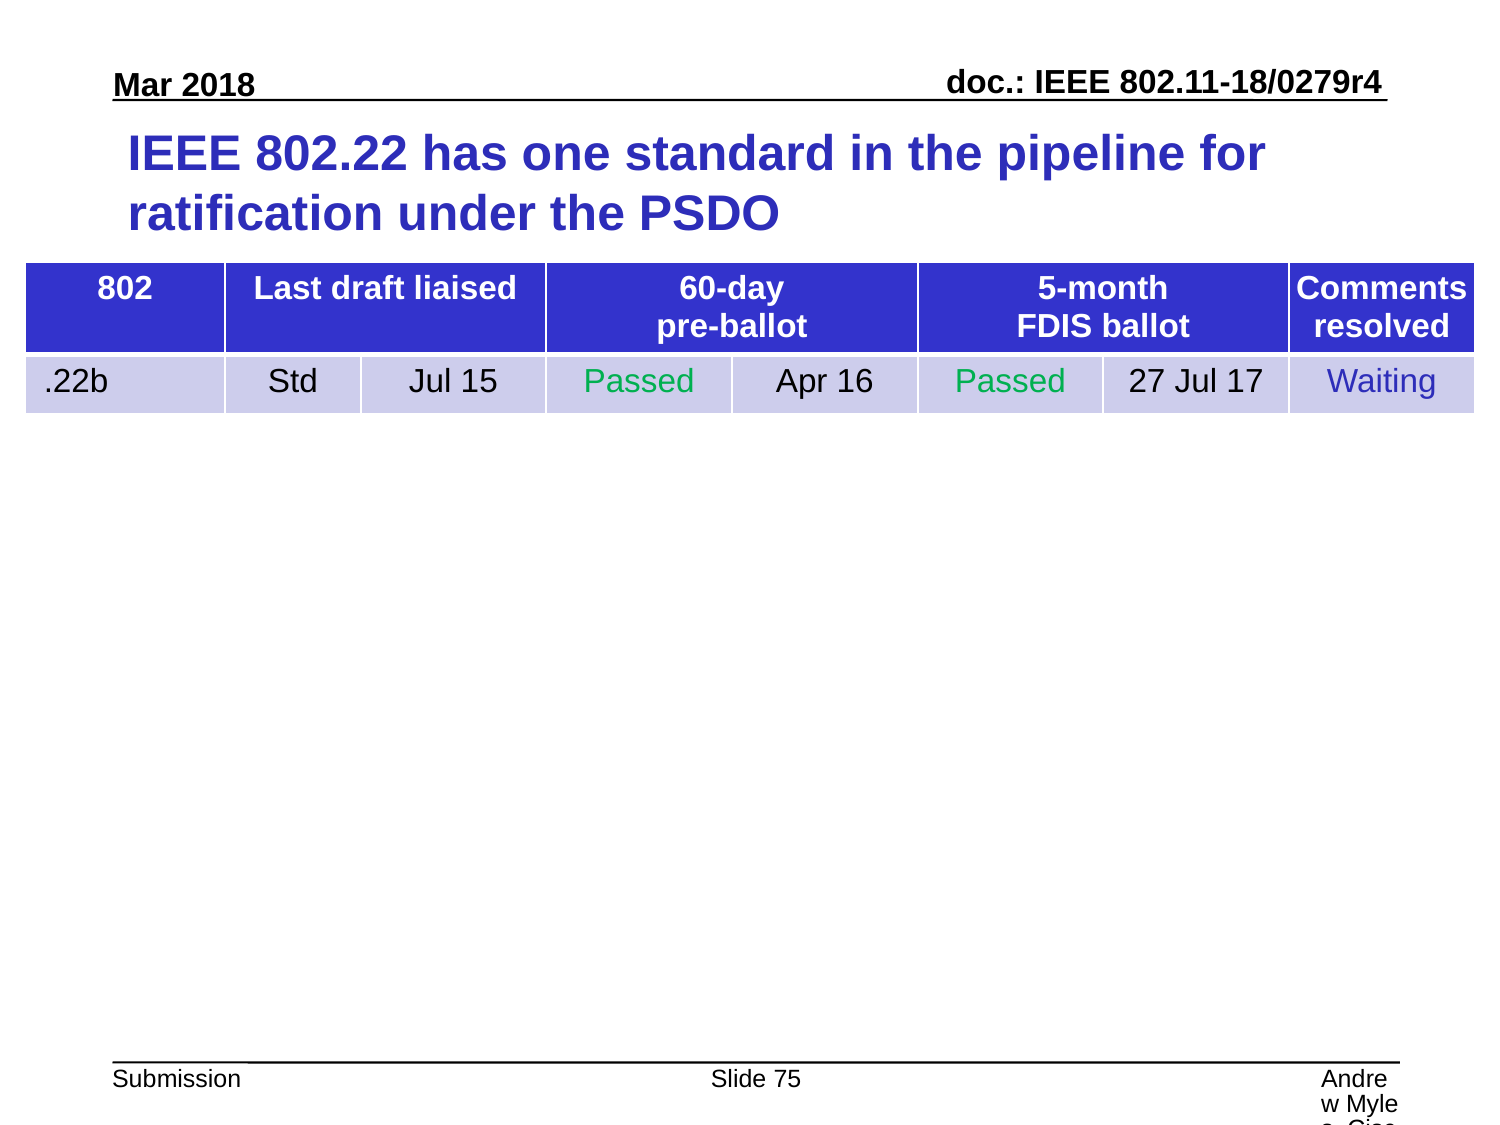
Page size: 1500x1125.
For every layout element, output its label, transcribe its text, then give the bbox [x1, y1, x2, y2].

table_cell Passed [919, 357, 1102, 413]
table_header 60-day pre-ballot [547, 263, 917, 352]
footer Andrew Myles, Cisco [1320, 1061, 1402, 1093]
table_header 802 [26, 263, 224, 352]
title IEEE 802.22 has one standard in the pipeline for ratification under the PSDO [112, 112, 1388, 262]
table_header Comments resolved [1290, 263, 1474, 352]
table_cell 27 Jul 17 [1104, 357, 1288, 413]
table_header 5-month FDIS ballot [919, 263, 1288, 352]
table_cell .22b [26, 357, 224, 413]
table_cell Std [226, 357, 360, 413]
table_header Last draft liaised [226, 263, 545, 352]
table_cell Waiting [1290, 357, 1474, 413]
slide_number Slide 75 [709, 1061, 803, 1093]
table_cell Passed [547, 357, 731, 413]
table_cell Apr 16 [733, 357, 917, 413]
table_cell Jul 15 [362, 357, 545, 413]
